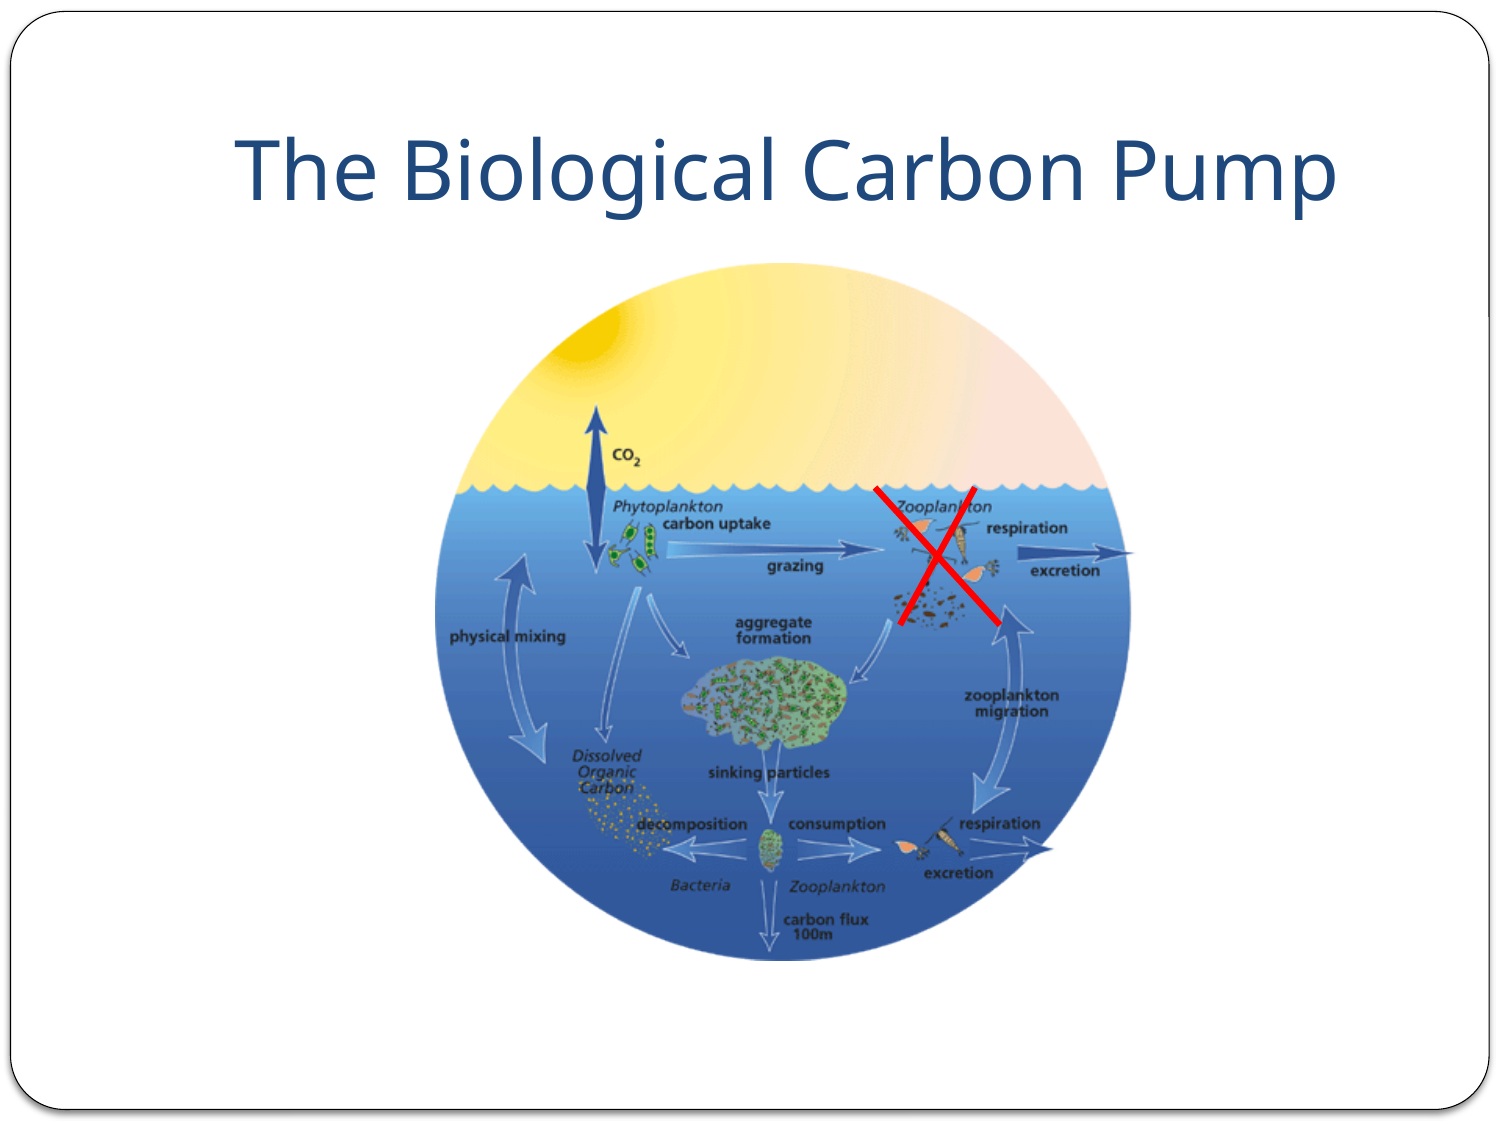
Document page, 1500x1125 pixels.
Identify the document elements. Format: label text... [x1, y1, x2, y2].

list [435, 263, 1140, 962]
title The Biological Carbon Pump [150, 45, 1425, 233]
